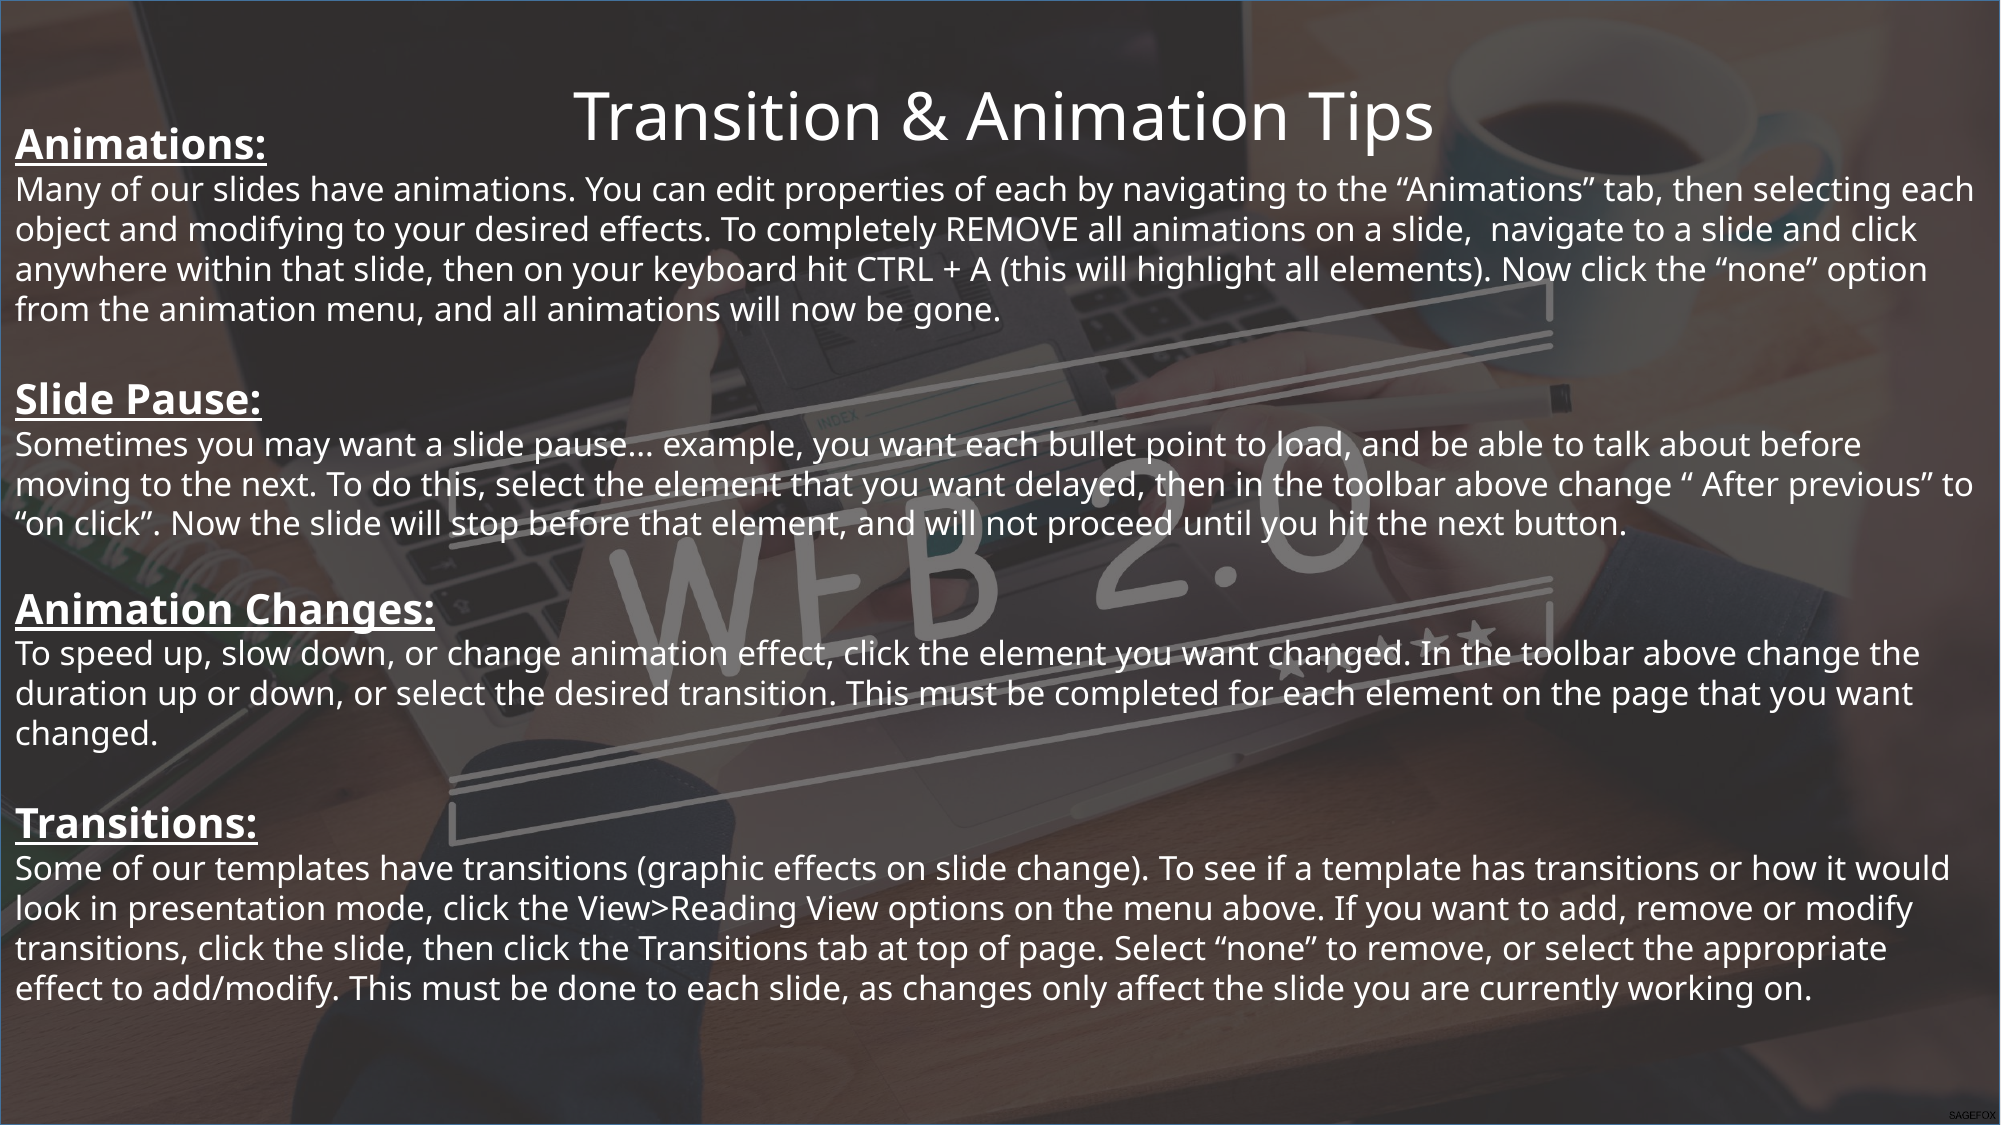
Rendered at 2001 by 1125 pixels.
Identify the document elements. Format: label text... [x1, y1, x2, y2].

title Transition & Animation Tips [477, 59, 1532, 177]
text_box Animations: Many of our slides have animations. You can edit properties of each by navigating to the “Animations” tab, then selecting each object and modifying to your desired effects. To completely REMOVE all animations on a slide, navigate to a slide and click anywhere within that slide, then on your keyboard hit CTRL + A (this will highlight all elements). Now click the “none” option from the animation menu, and all animations will now be gone. Slide Pause: Sometimes you may want a slide pause… example, you want each bullet point to load, and be able to talk about before moving to the next. To do this, select the element that you want delayed, then in the toolbar above change “ After previous” to “on click”. Now the slide will stop before that element, and will not proceed until you hit the next button. Animation Changes: To speed up, slow down, or change animation effect, click the element you want changed. In the toolbar above change the duration up or down, or select the desired transition. This must be completed for each element on the page that you want changed. Transitions: Some of our templates have transitions (graphic effects on slide change). To see if a template has transitions or how it would look in presentation mode, click the View>Reading View options on the menu above. If you want to add, remove or modify transitions, click the slide, then click the Transitions tab at top of page. Select “none” to remove, or select the appropriate effect to add/modify. This must be done to each slide, as changes only affect the slide you are currently working on. [0, 0, 2000, 1125]
